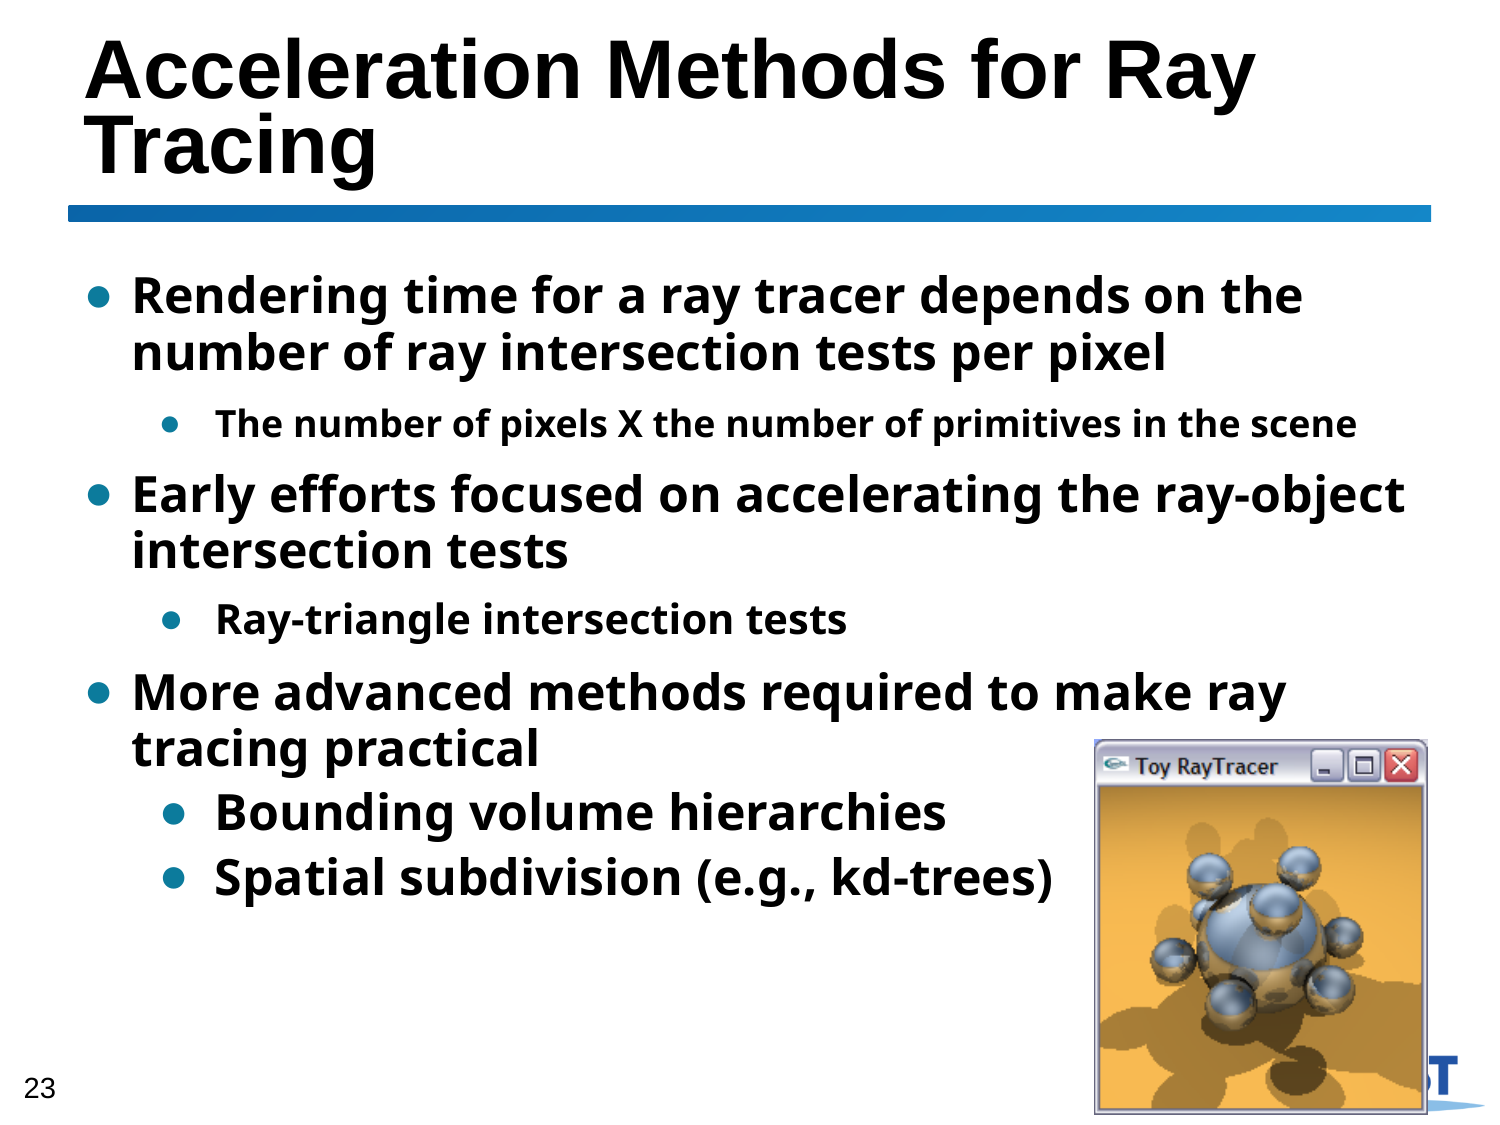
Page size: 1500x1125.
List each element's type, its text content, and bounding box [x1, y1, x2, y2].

list Rendering time for a ray tracer depends on the number of ray intersection tests per pixel The number of pixels X the number of primitives in the scene Early efforts focused on accelerating the ray-object intersection tests Ray-triangle intersection tests More advanced methods required to make ray tracing practical Bounding volume hierarchies Spatial subdivision (e.g., kd-trees) [68, 260, 1434, 1092]
picture [1093, 739, 1485, 1115]
title Acceleration Methods for Ray Tracing [68, 48, 1428, 198]
